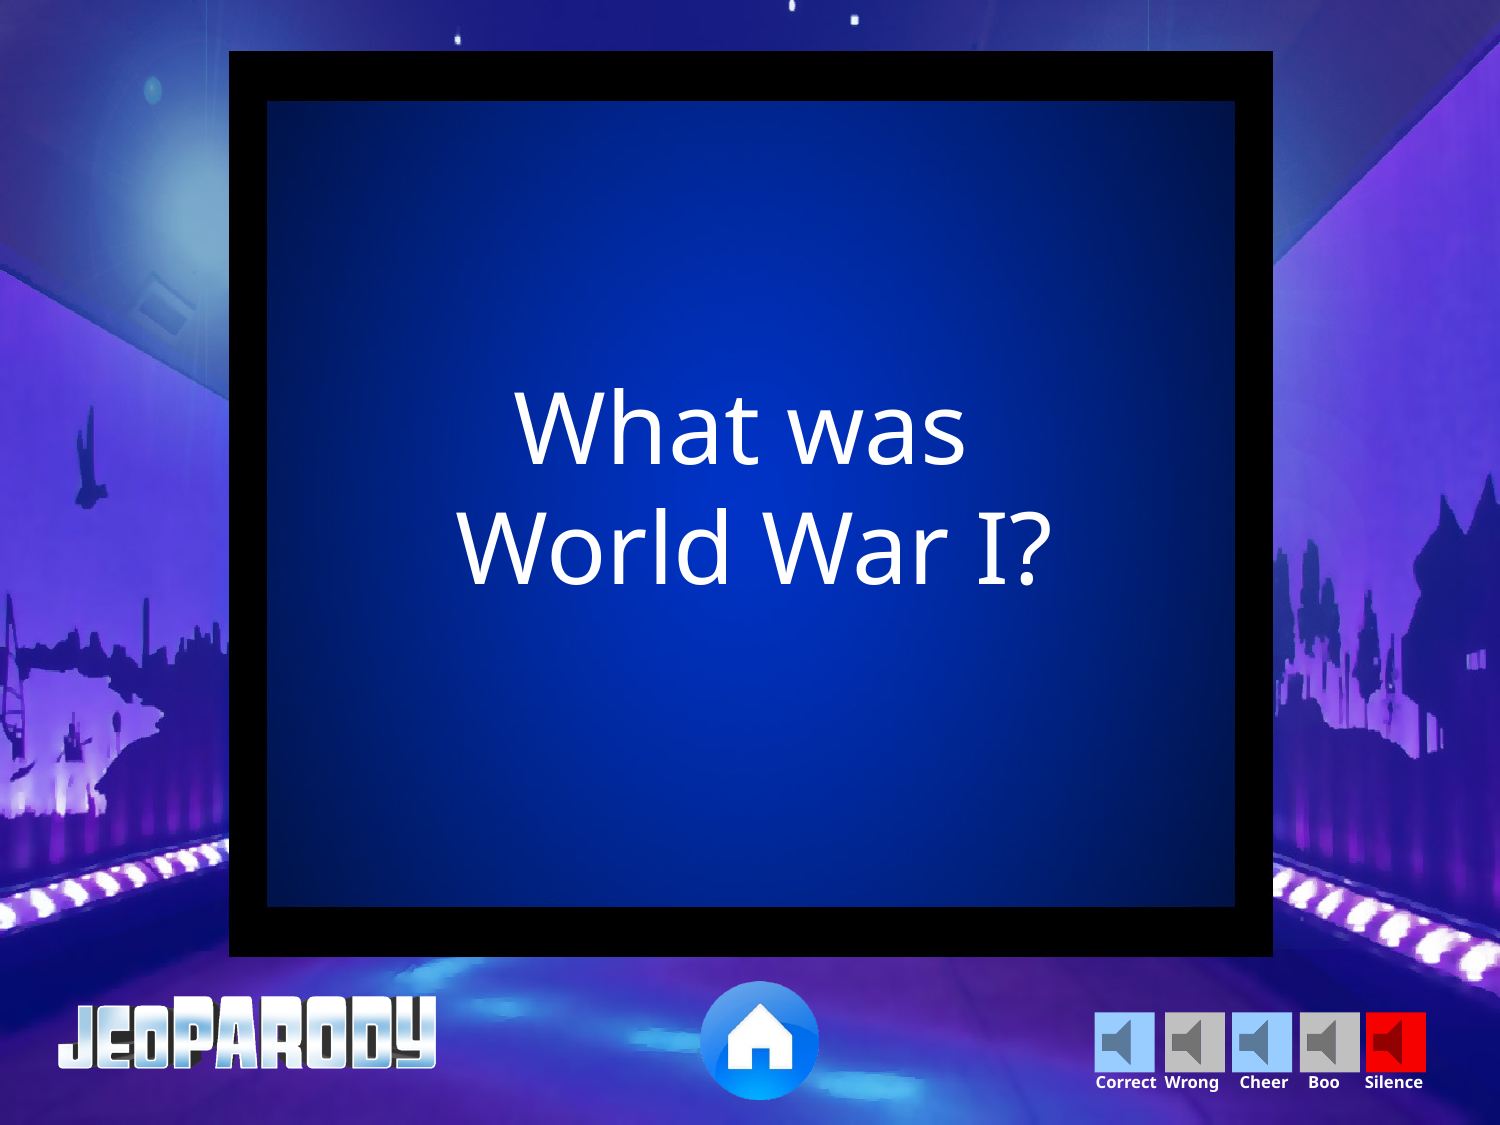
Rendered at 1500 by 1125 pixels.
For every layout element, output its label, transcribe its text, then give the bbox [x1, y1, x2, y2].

text_box What was World War I? [133, 357, 1375, 612]
picture [0, 0, 1500, 1125]
